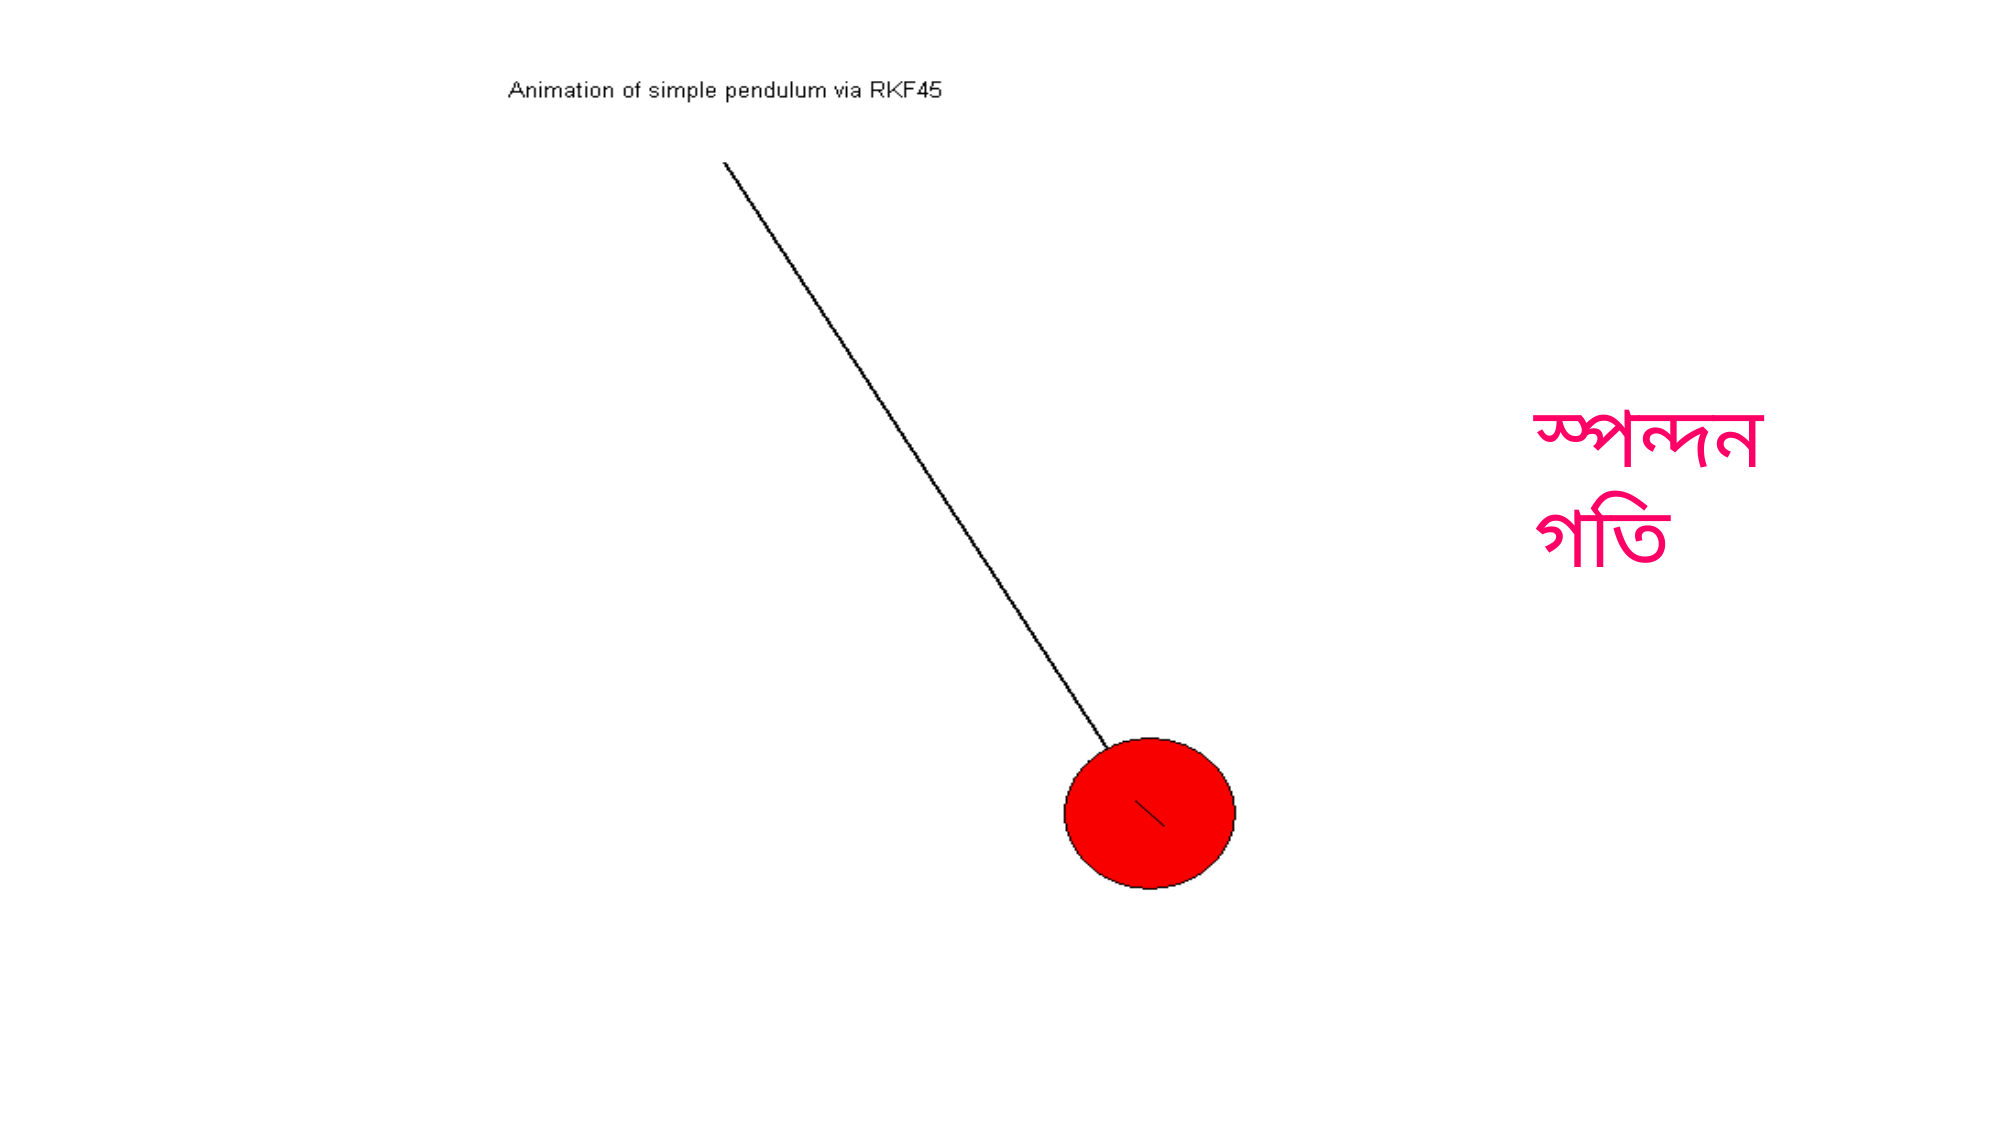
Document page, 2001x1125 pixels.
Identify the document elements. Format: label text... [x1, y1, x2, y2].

picture [187, 80, 1264, 1031]
text_box স্পন্দন গতি [1519, 376, 1858, 592]
